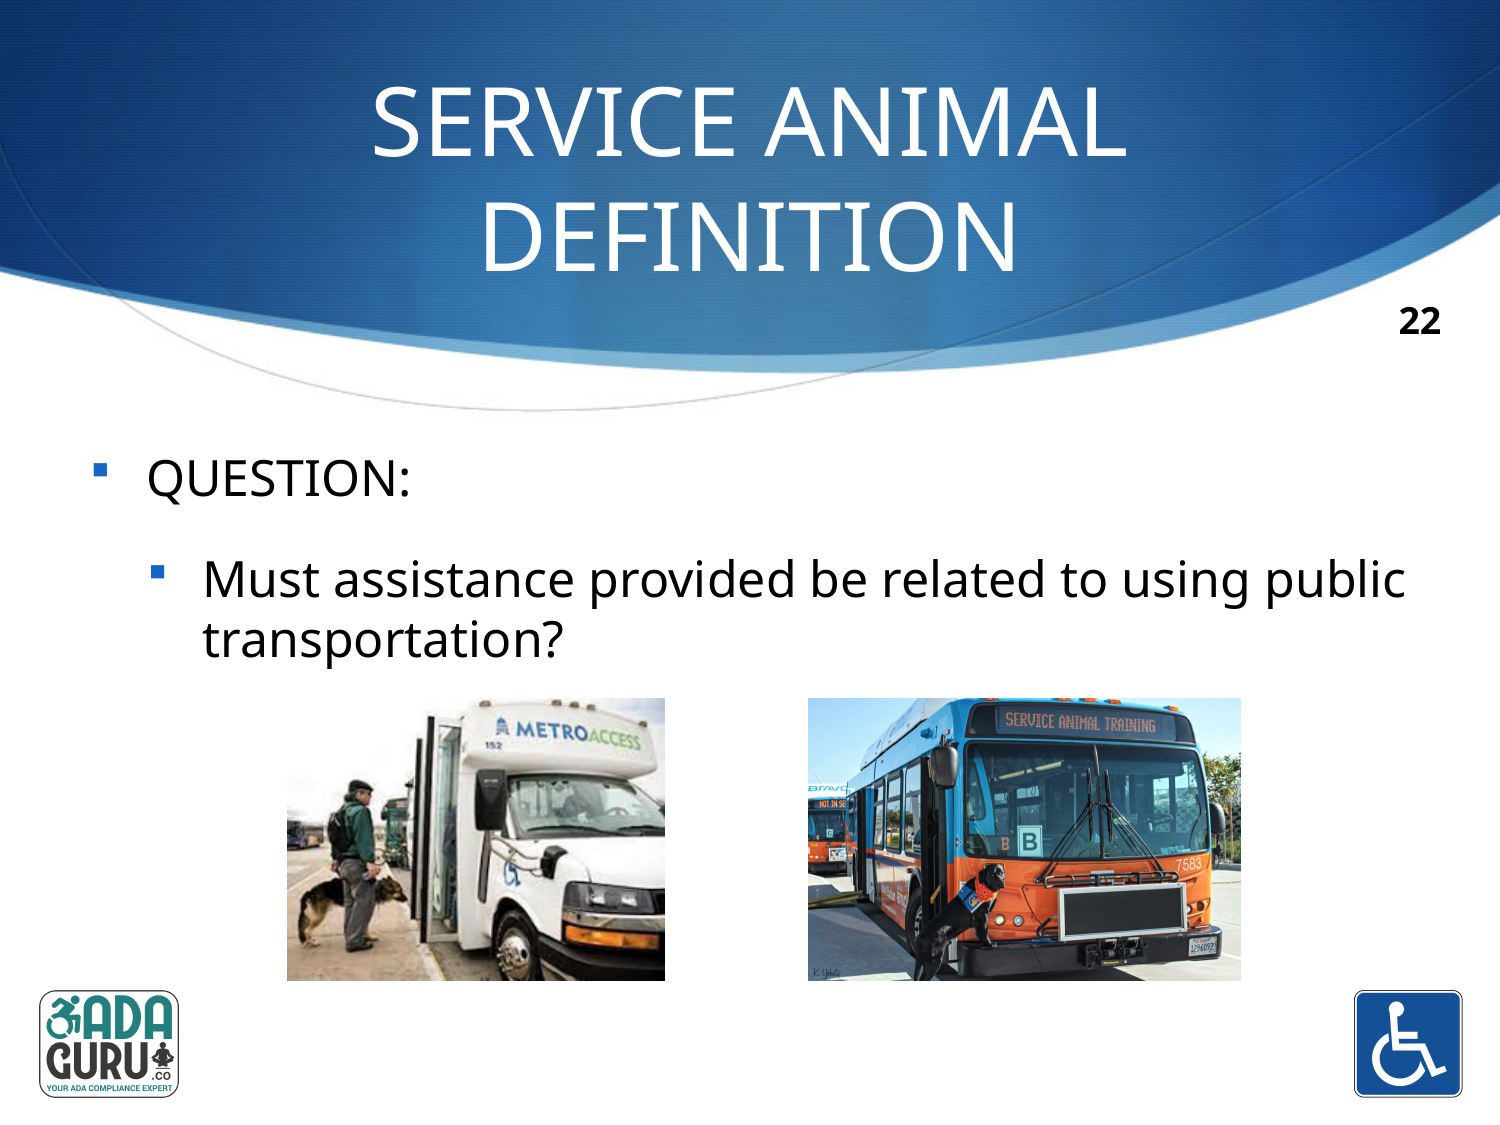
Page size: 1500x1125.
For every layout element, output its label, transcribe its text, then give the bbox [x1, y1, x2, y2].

picture [0, 0, 1500, 1125]
title Service Animal Definition [75, 87, 1425, 263]
list QUESTION: Must assistance provided be related to using public transportation? [75, 438, 1425, 1038]
text_box 22 [1383, 289, 1487, 350]
